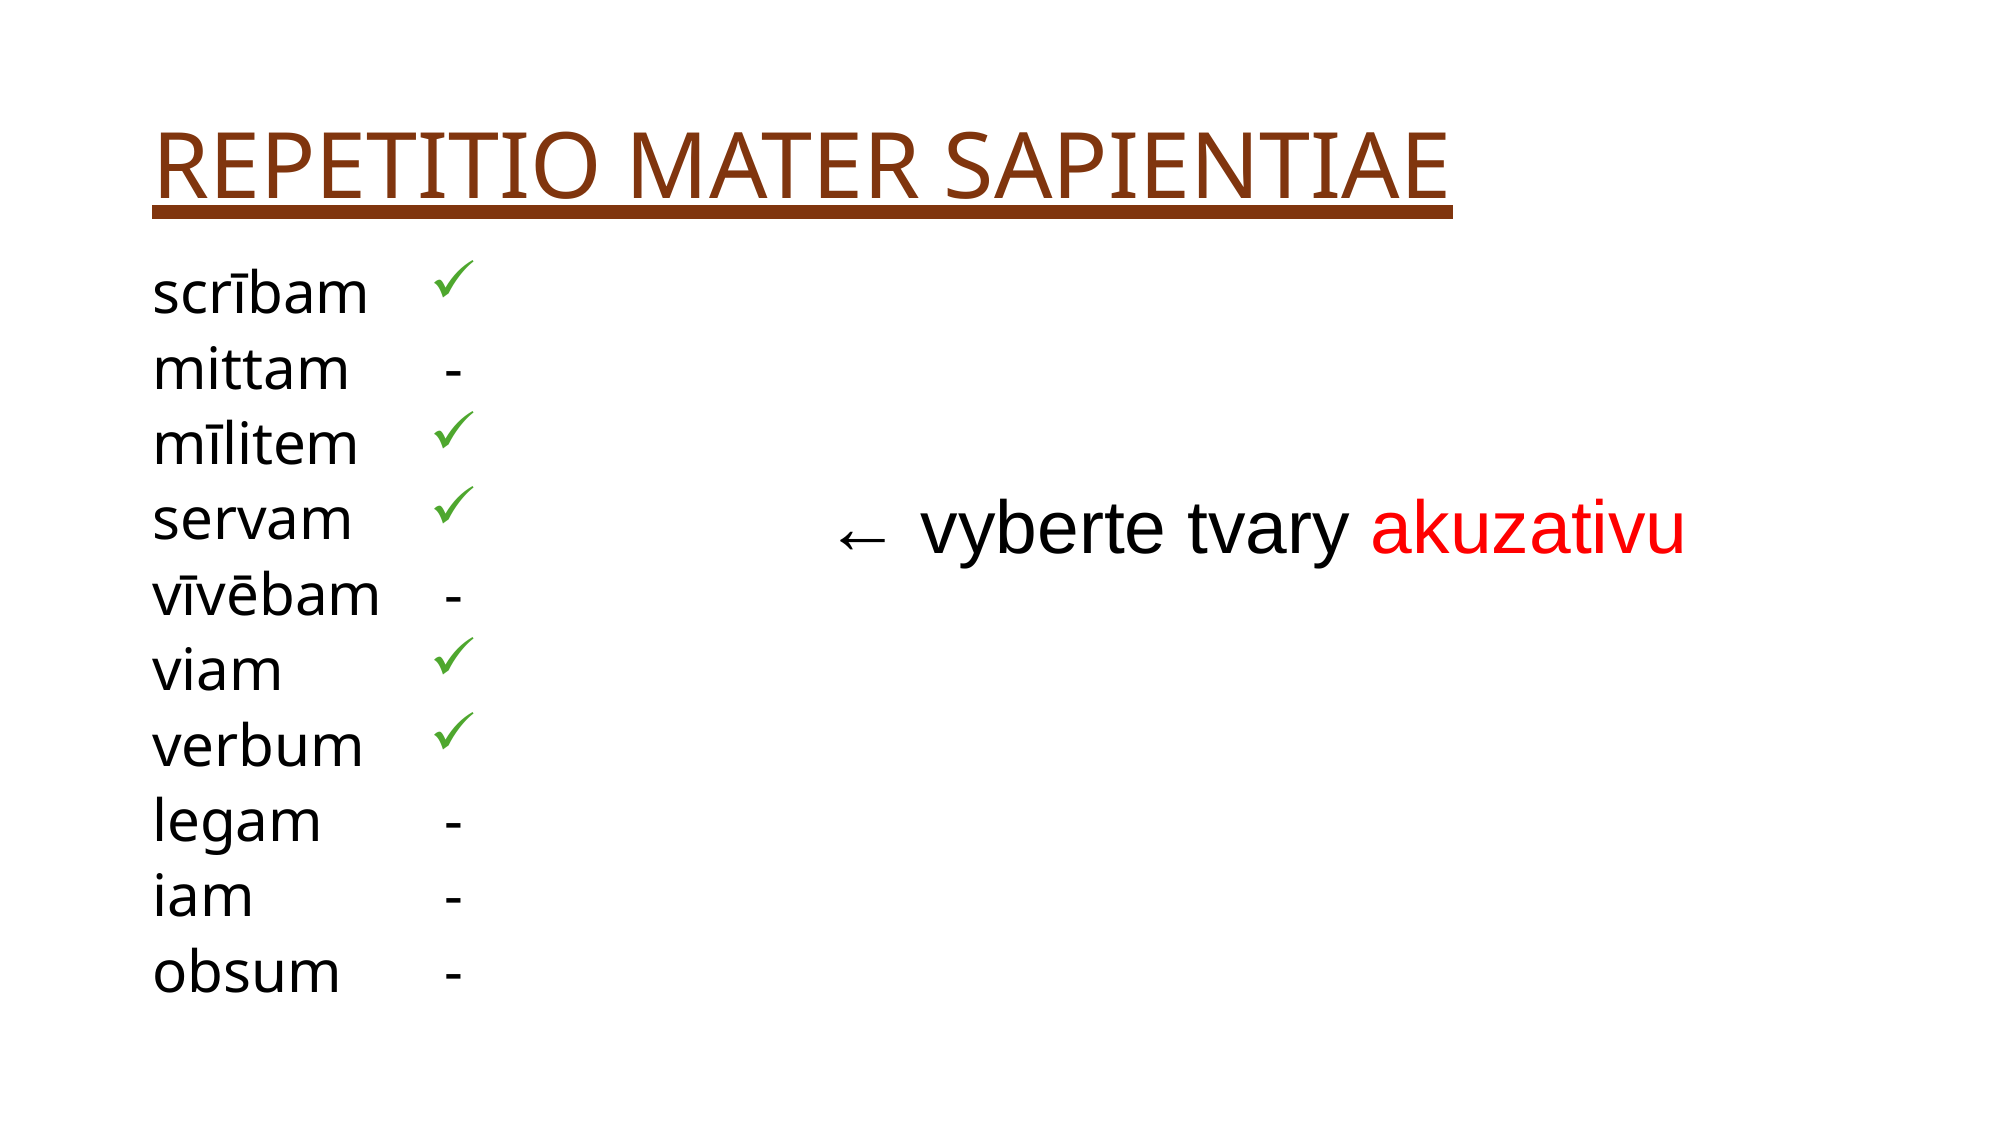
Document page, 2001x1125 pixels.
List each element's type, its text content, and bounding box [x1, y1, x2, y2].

text_box - - - - - [414, 256, 811, 1103]
text_box ← vyberte tvary akuzativu [811, 470, 1798, 576]
title REPETITIO MATER SAPIENTIAE [137, 59, 1863, 278]
list scrībam mittam mīlitem servam vīvēbam viam verbum legam iam obsum [137, 256, 414, 1103]
